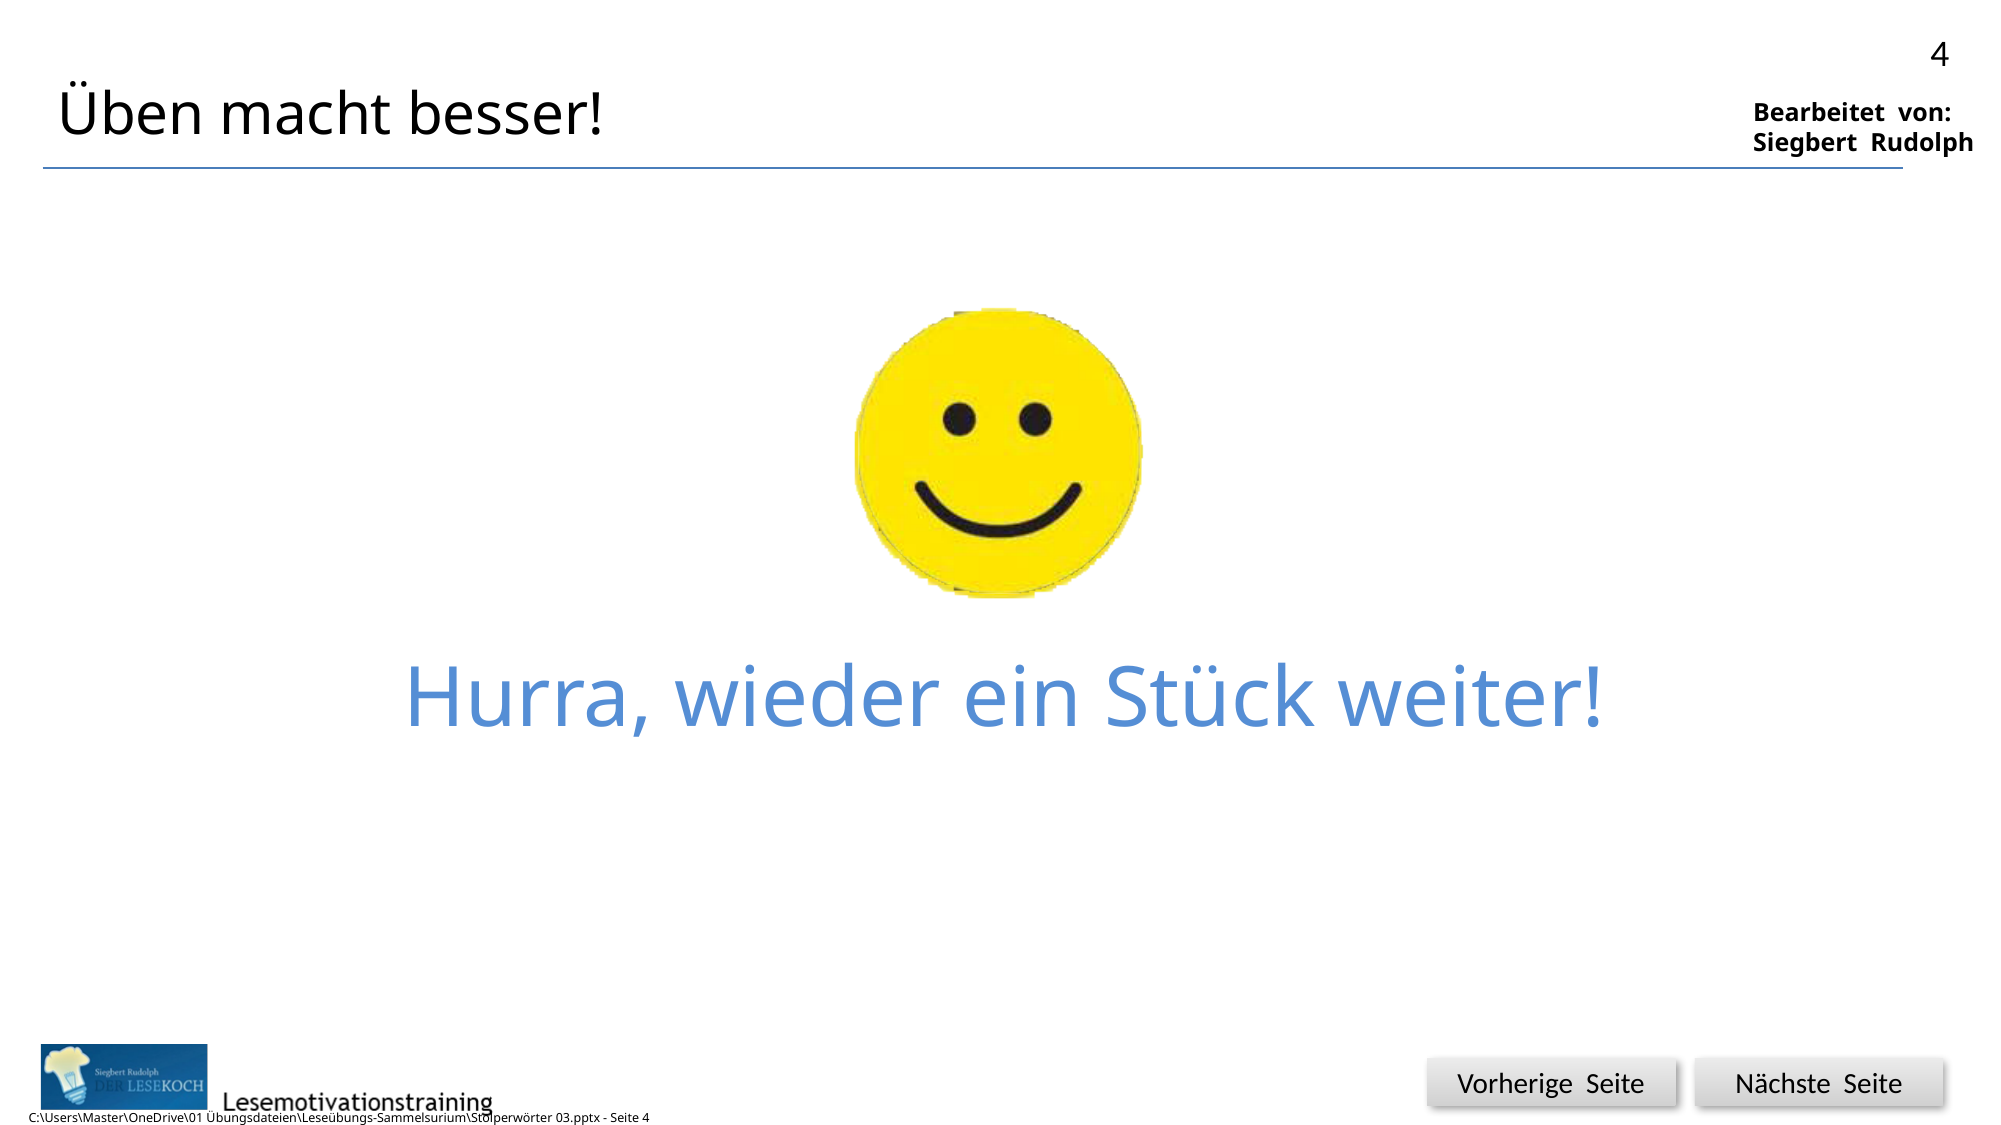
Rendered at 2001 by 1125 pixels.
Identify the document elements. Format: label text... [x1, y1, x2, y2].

picture [40, 1044, 508, 1102]
picture [767, 280, 1232, 638]
title Üben macht besser! [42, 13, 1768, 86]
text_box C:\Users\Master\OneDrive\01 Übungsdateien\Leseübungs-Sammelsurium\Stolperwörter 03.pptx - Seite 4 [13, 1102, 665, 1125]
text_box Hurra, wieder ein Stück weiter! [388, 635, 1622, 751]
text_box 4 [1768, 21, 1965, 82]
